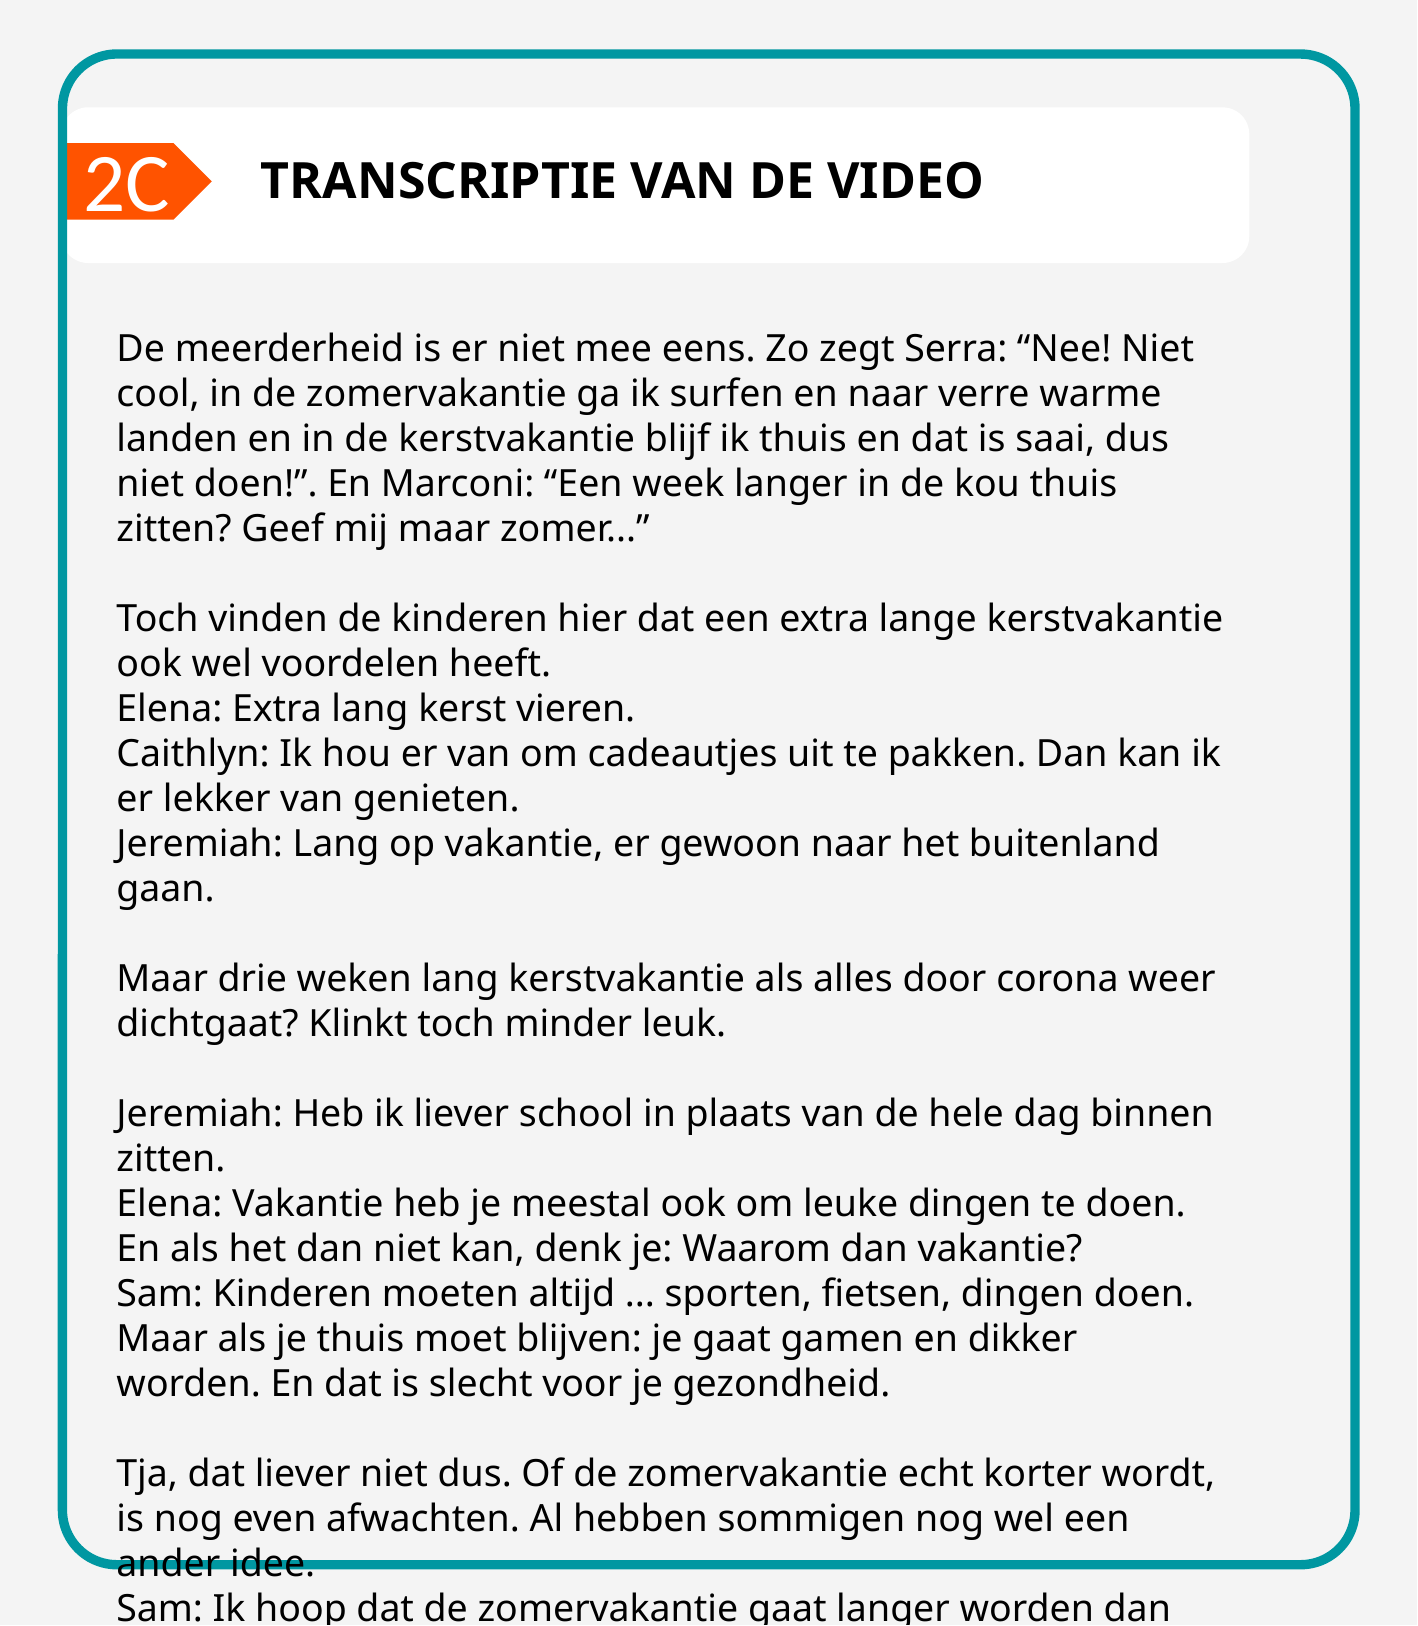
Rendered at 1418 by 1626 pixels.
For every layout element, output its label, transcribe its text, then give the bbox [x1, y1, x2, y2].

text_box De meerderheid is er niet mee eens. Zo zegt Serra: “Nee! Niet cool, in de zomervakantie ga ik surfen en naar verre warme landen en in de kerstvakantie blijf ik thuis en dat is saai, dus niet doen!”. En Marconi: “Een week langer in de kou thuis zitten? Geef mij maar zomer...” Toch vinden de kinderen hier dat een extra lange kerstvakantie ook wel voordelen heeft. Elena: Extra lang kerst vieren. Caithlyn: Ik hou er van om cadeautjes uit te pakken. Dan kan ik er lekker van genieten. Jeremiah: Lang op vakantie, er gewoon naar het buitenland gaan. Maar drie weken lang kerstvakantie als alles door corona weer dichtgaat? Klinkt toch minder leuk. Jeremiah: Heb ik liever school in plaats van de hele dag binnen zitten. Elena: Vakantie heb je meestal ook om leuke dingen te doen. En als het dan niet kan, denk je: Waarom dan vakantie? Sam: Kinderen moeten altijd ... sporten, fietsen, dingen doen. Maar als je thuis moet blijven: je gaat gamen en dikker worden. En dat is slecht voor je gezondheid. Tja, dat liever niet dus. Of de zomervakantie echt korter wordt, is nog even afwachten. Al hebben sommigen nog wel een ander idee. Sam: Ik hoop dat de zomervakantie gaat langer worden dan zes weken. [101, 316, 1246, 1625]
text_box [61, 52, 1357, 1566]
